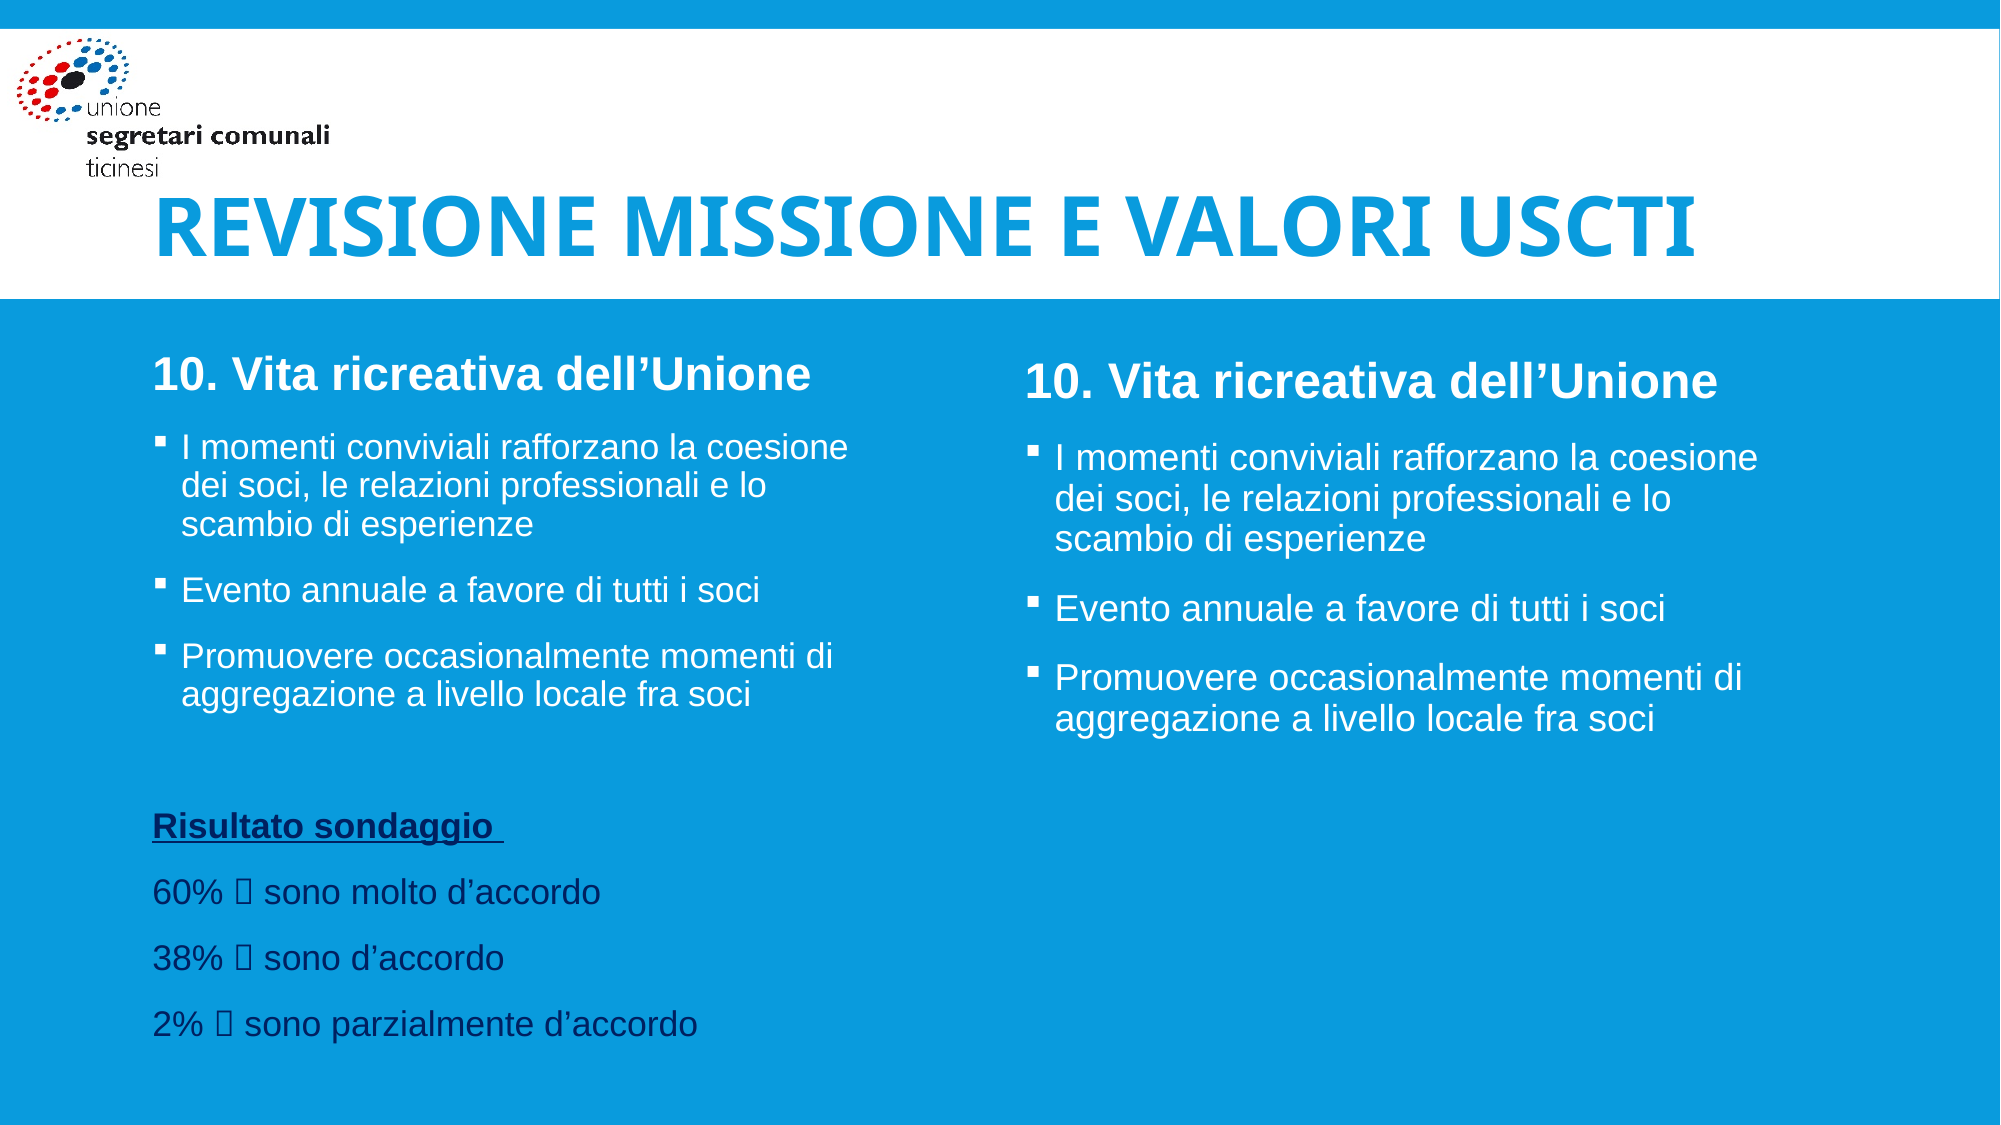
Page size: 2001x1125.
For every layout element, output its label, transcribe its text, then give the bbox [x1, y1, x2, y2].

list 10. Vita ricreativa dell’Unione I momenti conviviali rafforzano la coesione dei soci, le relazioni professionali e lo scambio di esperienze Evento annuale a favore di tutti i soci Promuovere occasionalmente momenti di aggregazione a livello locale fra soci [1009, 347, 1798, 1057]
list 10. Vita ricreativa dell’Unione I momenti conviviali rafforzano la coesione dei soci, le relazioni professionali e lo scambio di esperienze Evento annuale a favore di tutti i soci Promuovere occasionalmente momenti di aggregazione a livello locale fra soci Risultato sondaggio 60%  sono molto d’accordo 38%  sono d’accordo 2%  sono parzialmente d’accordo [137, 342, 910, 1057]
title Revisione Missione e valori USCTi [137, 197, 1798, 266]
picture [7, 29, 341, 198]
